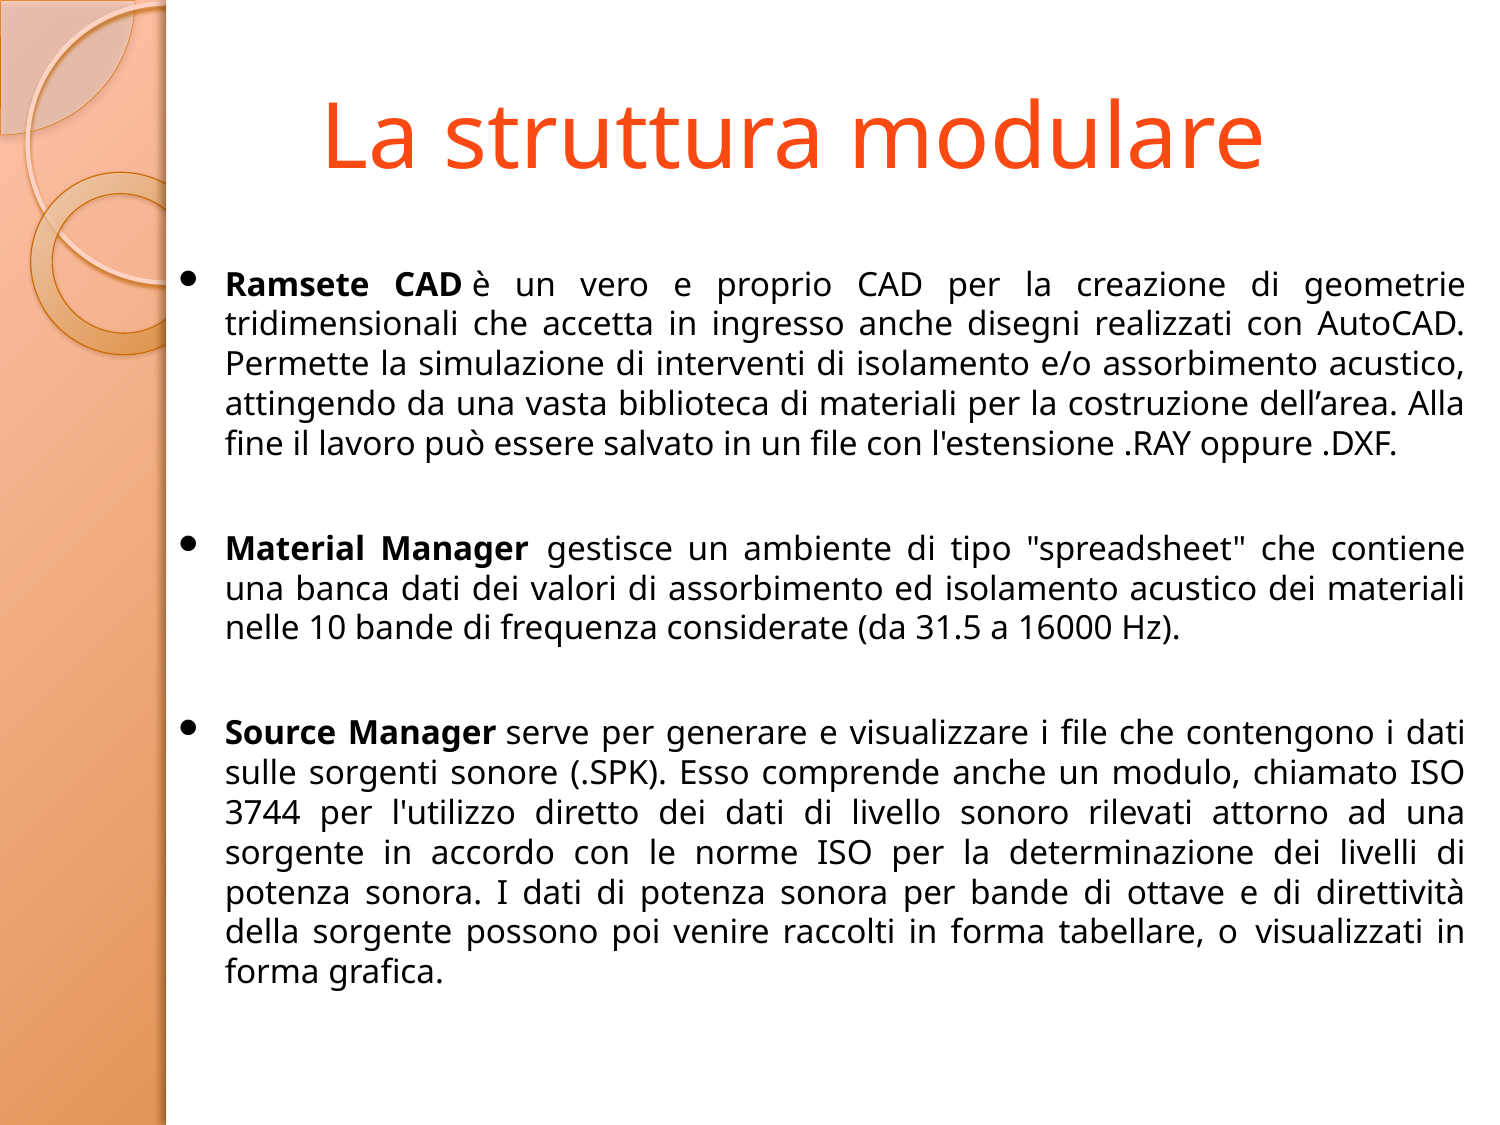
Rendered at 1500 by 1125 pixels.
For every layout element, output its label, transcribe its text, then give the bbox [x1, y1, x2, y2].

list Ramsete CAD è un vero e proprio CAD per la creazione di geometrie tridimensionali che accetta in ingresso anche disegni realizzati con AutoCAD. Permette la simulazione di interventi di isolamento e/o assorbimento acustico, attingendo da una vasta biblioteca di materiali per la costruzione dell’area. Alla fine il lavoro può essere salvato in un file con l'estensione .RAY oppure .DXF. Material Manager gestisce un ambiente di tipo "spreadsheet" che contiene una banca dati dei valori di assorbimento ed isolamento acustico dei materiali nelle 10 bande di frequenza considerate (da 31.5 a 16000 Hz). Source Manager serve per generare e visualizzare i file che contengono i dati sulle sorgenti sonore (.SPK). Esso comprende anche un modulo, chiamato ISO 3744 per l'utilizzo diretto dei dati di livello sonoro rilevati attorno ad una sorgente in accordo con le norme ISO per la determinazione dei livelli di potenza sonora. I dati di potenza sonora per bande di ottave e di direttività della sorgente possono poi venire raccolti in forma tabellare, o visualizzati in forma grafica. [150, 255, 1483, 1040]
title La struttura modulare [199, 42, 1388, 220]
